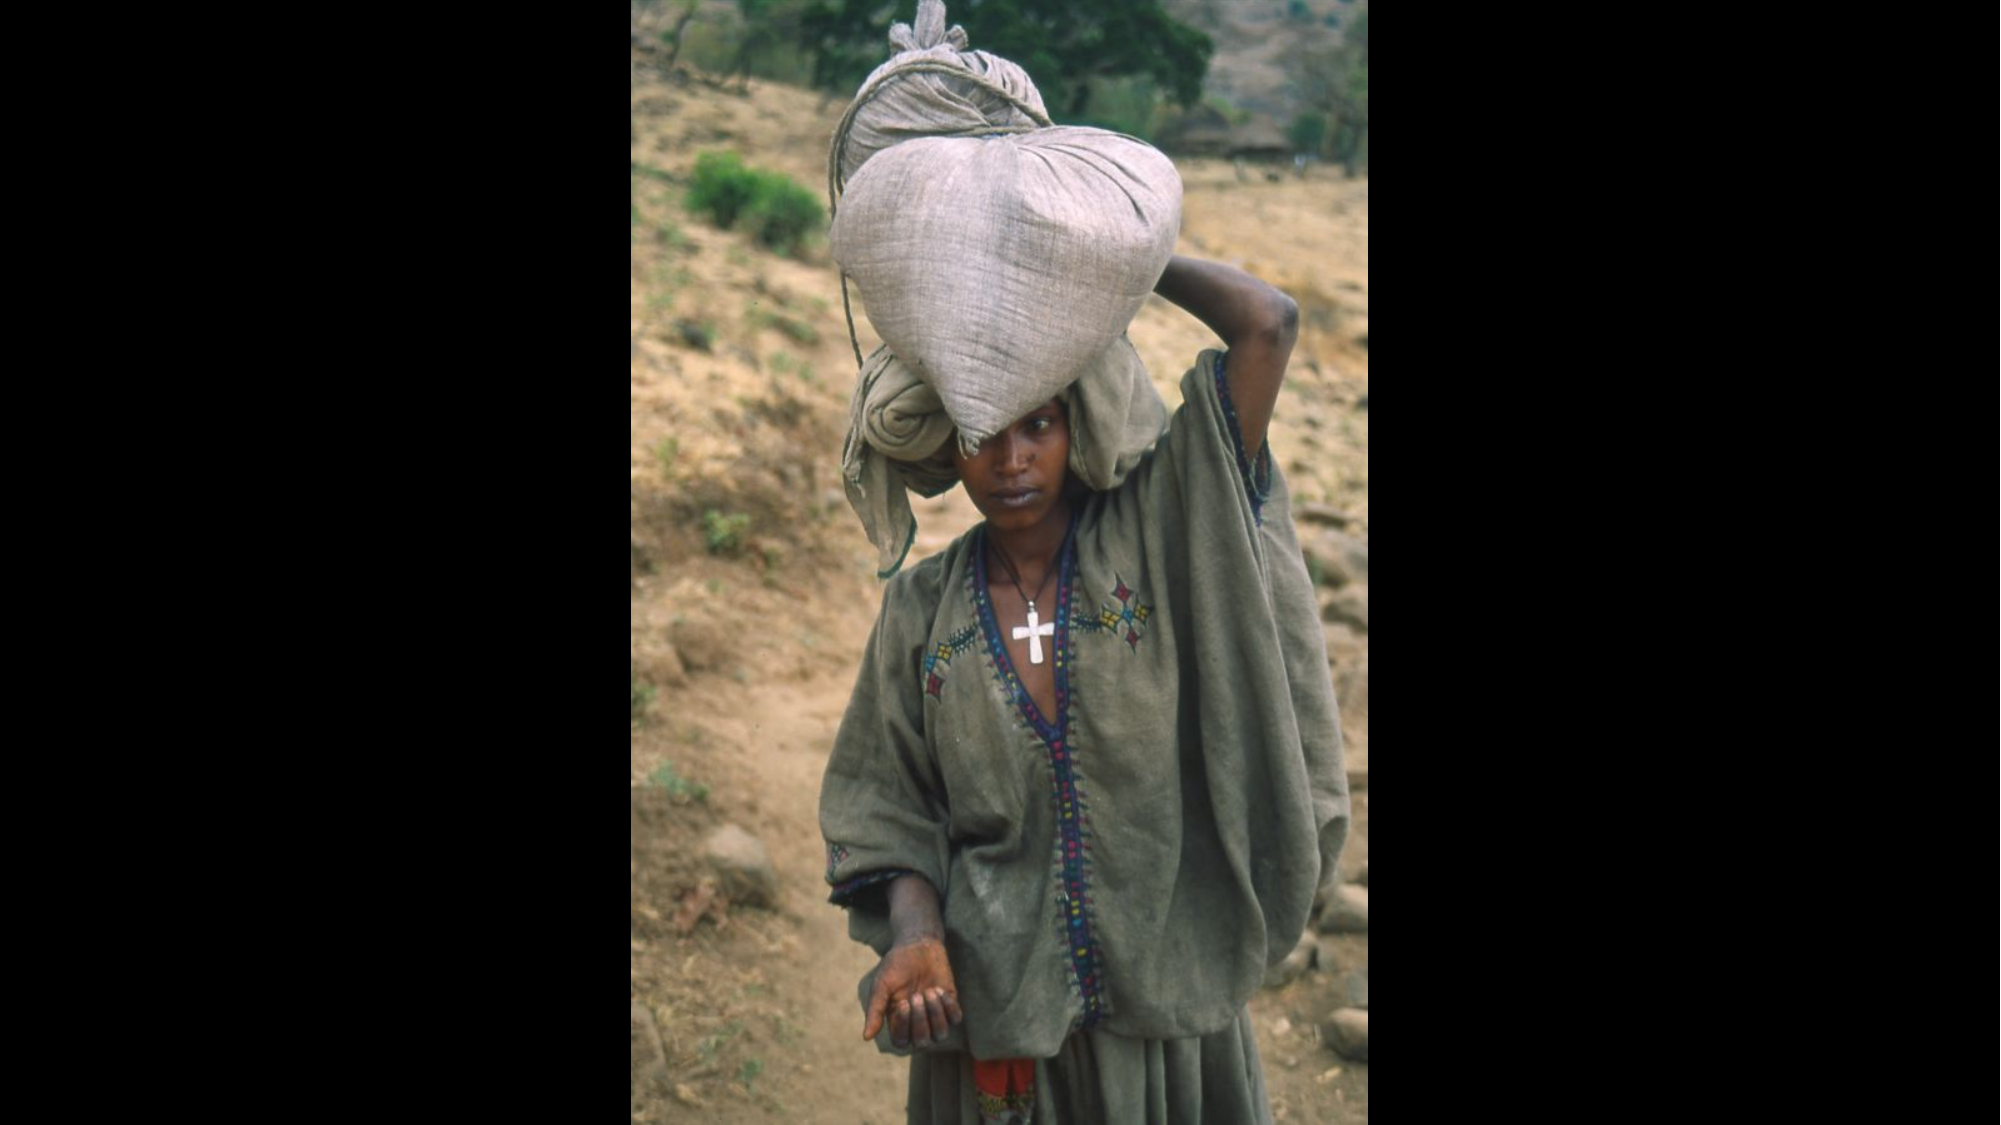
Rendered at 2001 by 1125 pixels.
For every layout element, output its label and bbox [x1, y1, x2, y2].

picture [631, 0, 1368, 1125]
